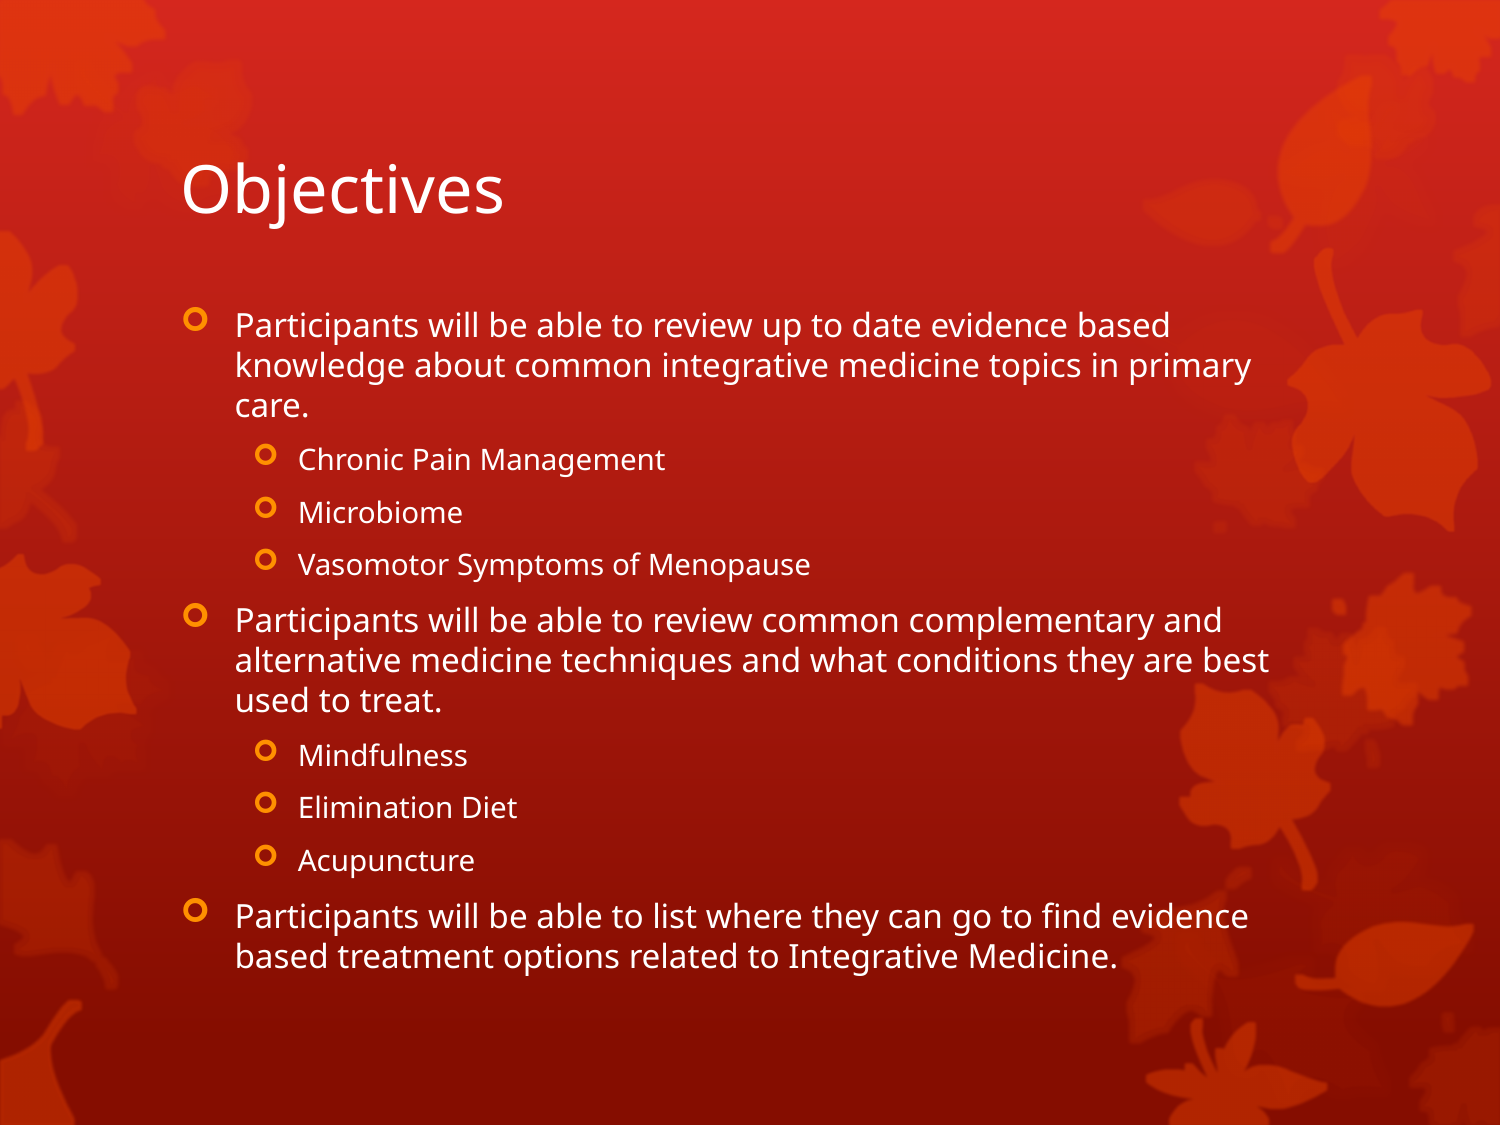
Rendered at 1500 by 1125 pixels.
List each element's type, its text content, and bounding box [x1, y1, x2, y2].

title Objectives [165, 110, 1335, 263]
list Participants will be able to review up to date evidence based knowledge about common integrative medicine topics in primary care. Chronic Pain Management Microbiome Vasomotor Symptoms of Menopause Participants will be able to review common complementary and alternative medicine techniques and what conditions they are best used to treat. Mindfulness Elimination Diet Acupuncture Participants will be able to list where they can go to find evidence based treatment options related to Integrative Medicine. [165, 296, 1335, 988]
